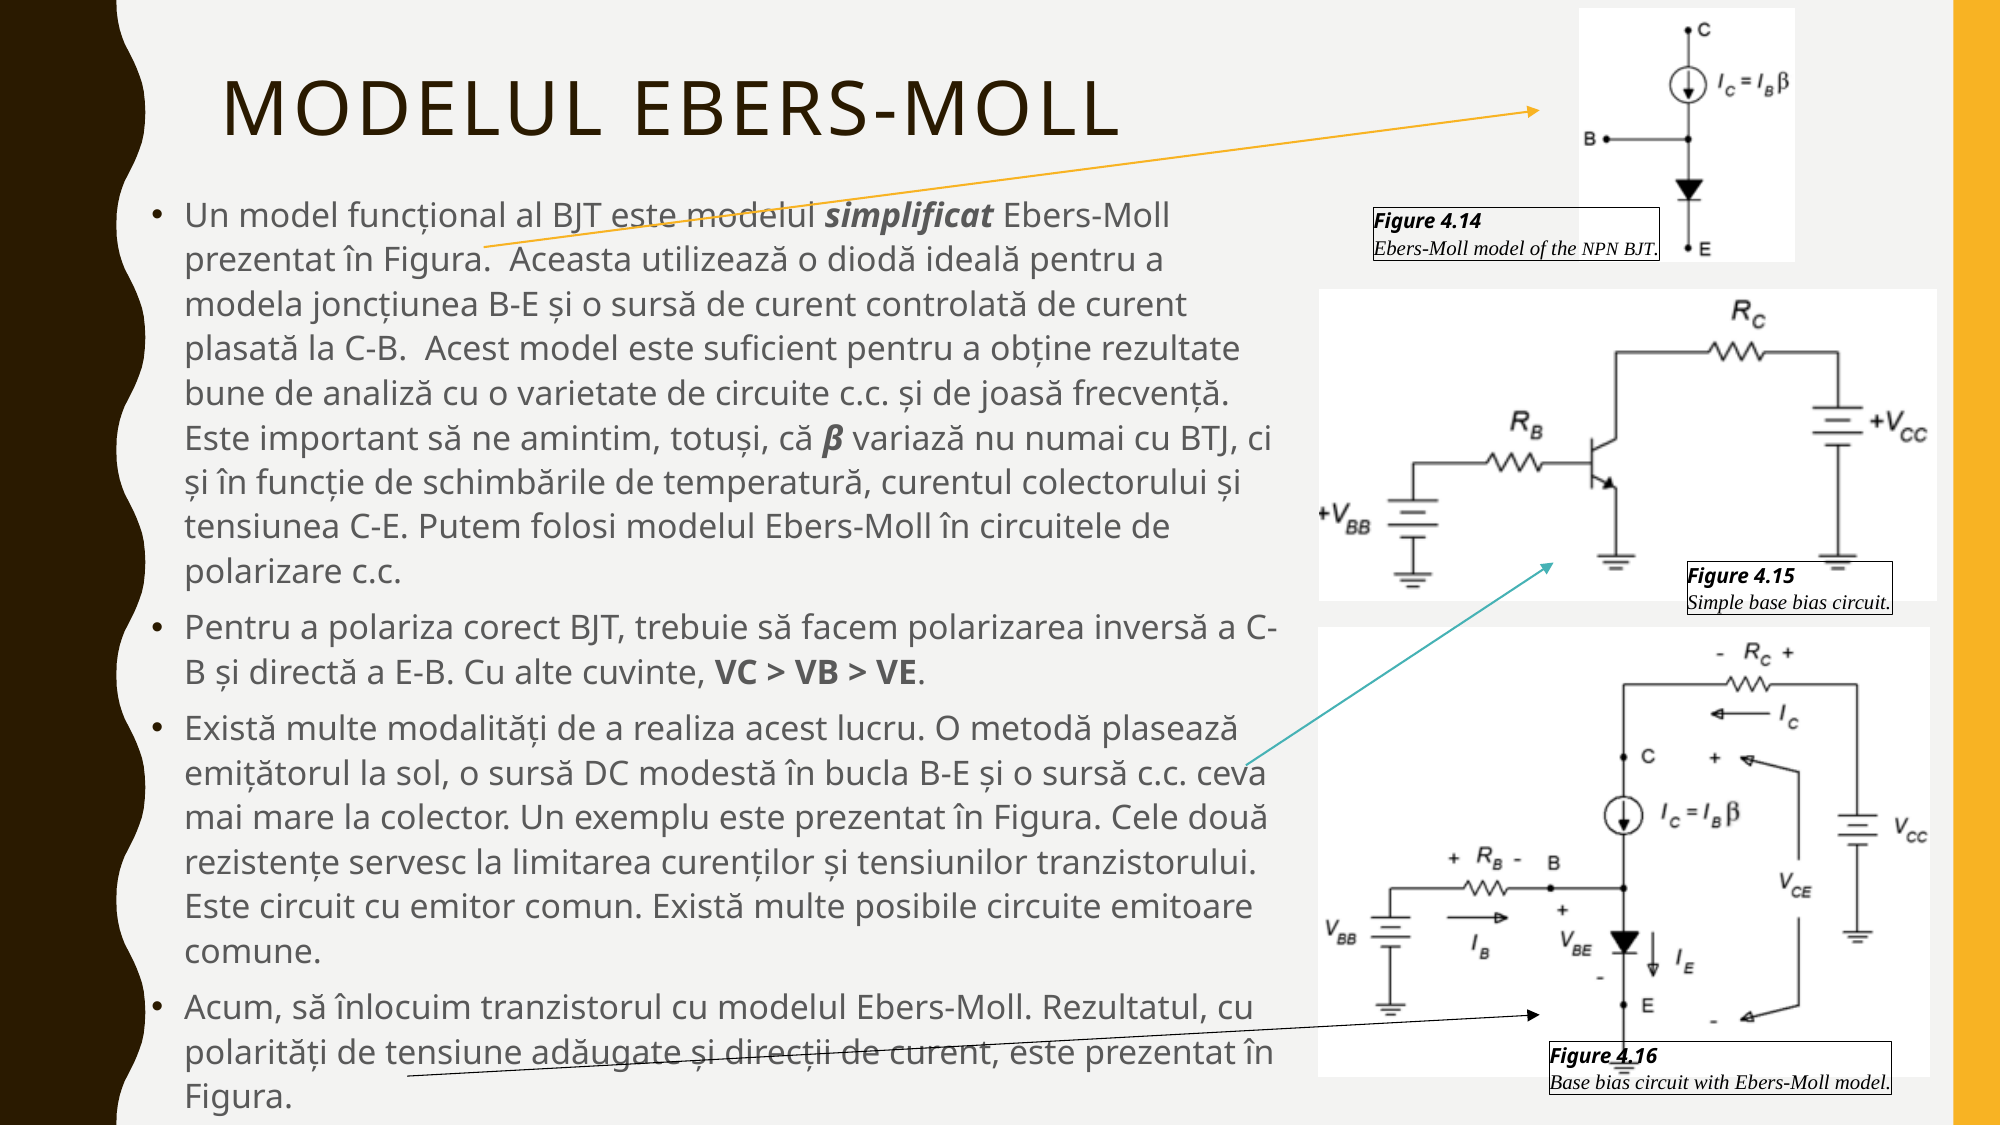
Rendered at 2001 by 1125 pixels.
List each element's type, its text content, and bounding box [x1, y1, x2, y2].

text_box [1245, 562, 1554, 766]
list Un model funcțional al BJT este modelul simplificat Ebers-Moll prezentat în Figura. Aceasta utilizează o diodă ideală pentru a modela joncțiunea B-E și o sursă de curent controlată de curent plasată la C-B. Acest model este suficient pentru a obține rezultate bune de analiză cu o varietate de circuite c.c. și de joasă frecvență. Este important să ne amintim, totuși, că β variază nu numai cu BTJ, ci și în funcție de schimbările de temperatură, curentul colectorului și tensiunea C-E. Putem folosi modelul Ebers-Moll în circuitele de polarizare c.c. Pentru a polariza corect BJT, trebuie să facem polarizarea inversă a C-B și directă a E-B. Cu alte cuvinte, VC > VB > VE. Există multe modalități de a realiza acest lucru. O metodă plasează emițătorul la sol, o sursă DC modestă în bucla B-E și o sursă c.c. ceva mai mare la colector. Un exemplu este prezentat în Figura. Cele două rezistențe servesc la limitarea curenților și tensiunilor tranzistorului. Este circuit cu emitor comun. Există multe posibile circuite emitoare comune. Acum, să înlocuim tranzistorul cu modelul Ebers-Moll. Rezultatul, cu polarități de tensiune adăugate și direcții de curent, este prezentat în Figura. [136, 182, 1300, 1125]
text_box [483, 110, 1540, 248]
picture [1319, 289, 1937, 601]
text_box Figure 4.14 Ebers-Moll model of the NPN BJT. [1373, 206, 1578, 260]
text_box Figure 4.16 Base bias circuit with Ebers-Moll model. [1549, 1077, 1892, 1095]
title Modelul Ebers-Moll [205, 62, 1149, 182]
picture [1318, 627, 1931, 1077]
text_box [407, 1014, 1540, 1077]
picture [1578, 8, 1795, 263]
text_box Figure 4.15 Simple base bias circuit. [1687, 601, 1892, 615]
